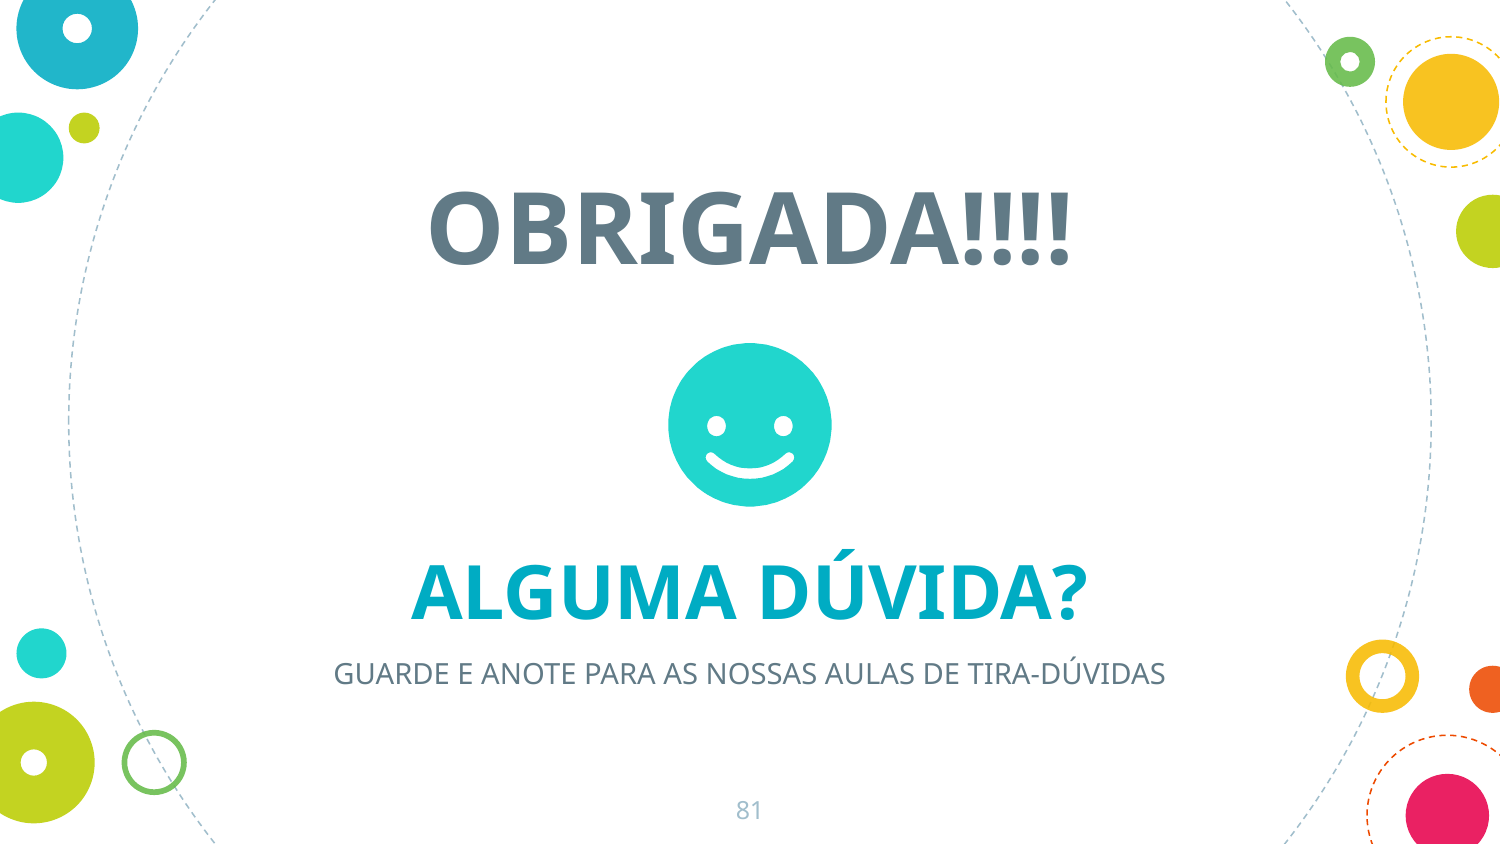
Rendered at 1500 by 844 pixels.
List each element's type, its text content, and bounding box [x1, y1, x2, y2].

subtitle ALGUMA DÚVIDA? [209, 529, 1291, 640]
list GUARDE E ANOTE PARA AS NOSSAS AULAS DE TIRA-DÚVIDAS [209, 640, 1291, 771]
title OBRIGADA!!!! [112, 109, 1388, 300]
text_box [668, 343, 832, 507]
slide_number 81 [711, 779, 789, 844]
